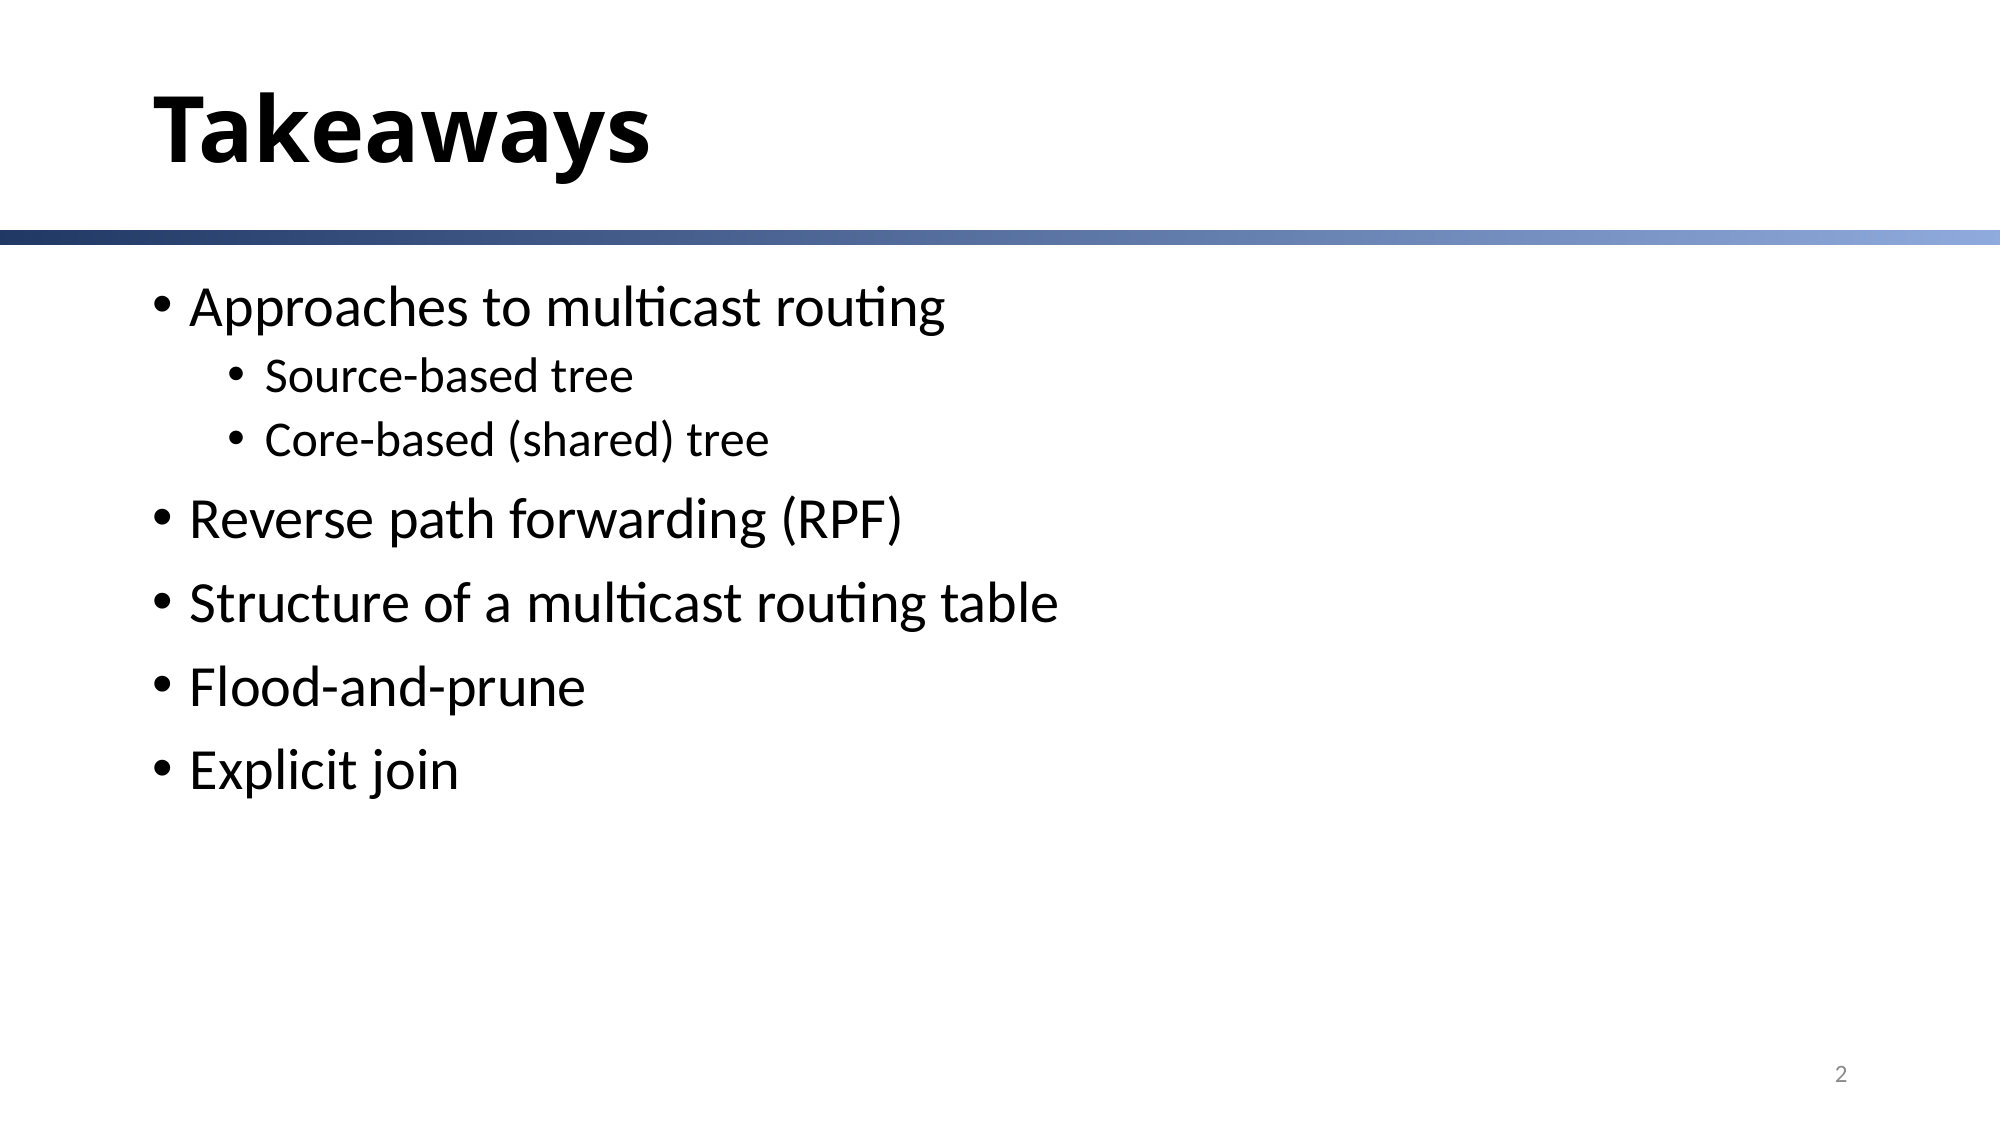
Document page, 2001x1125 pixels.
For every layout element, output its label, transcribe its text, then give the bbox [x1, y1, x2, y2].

slide_number 2 [1412, 1042, 1863, 1103]
title Takeaways [137, 59, 1863, 205]
list Approaches to multicast routing Source-based tree Core-based (shared) tree Reverse path forwarding (RPF) Structure of a multicast routing table Flood-and-prune Explicit join [137, 268, 1916, 1014]
